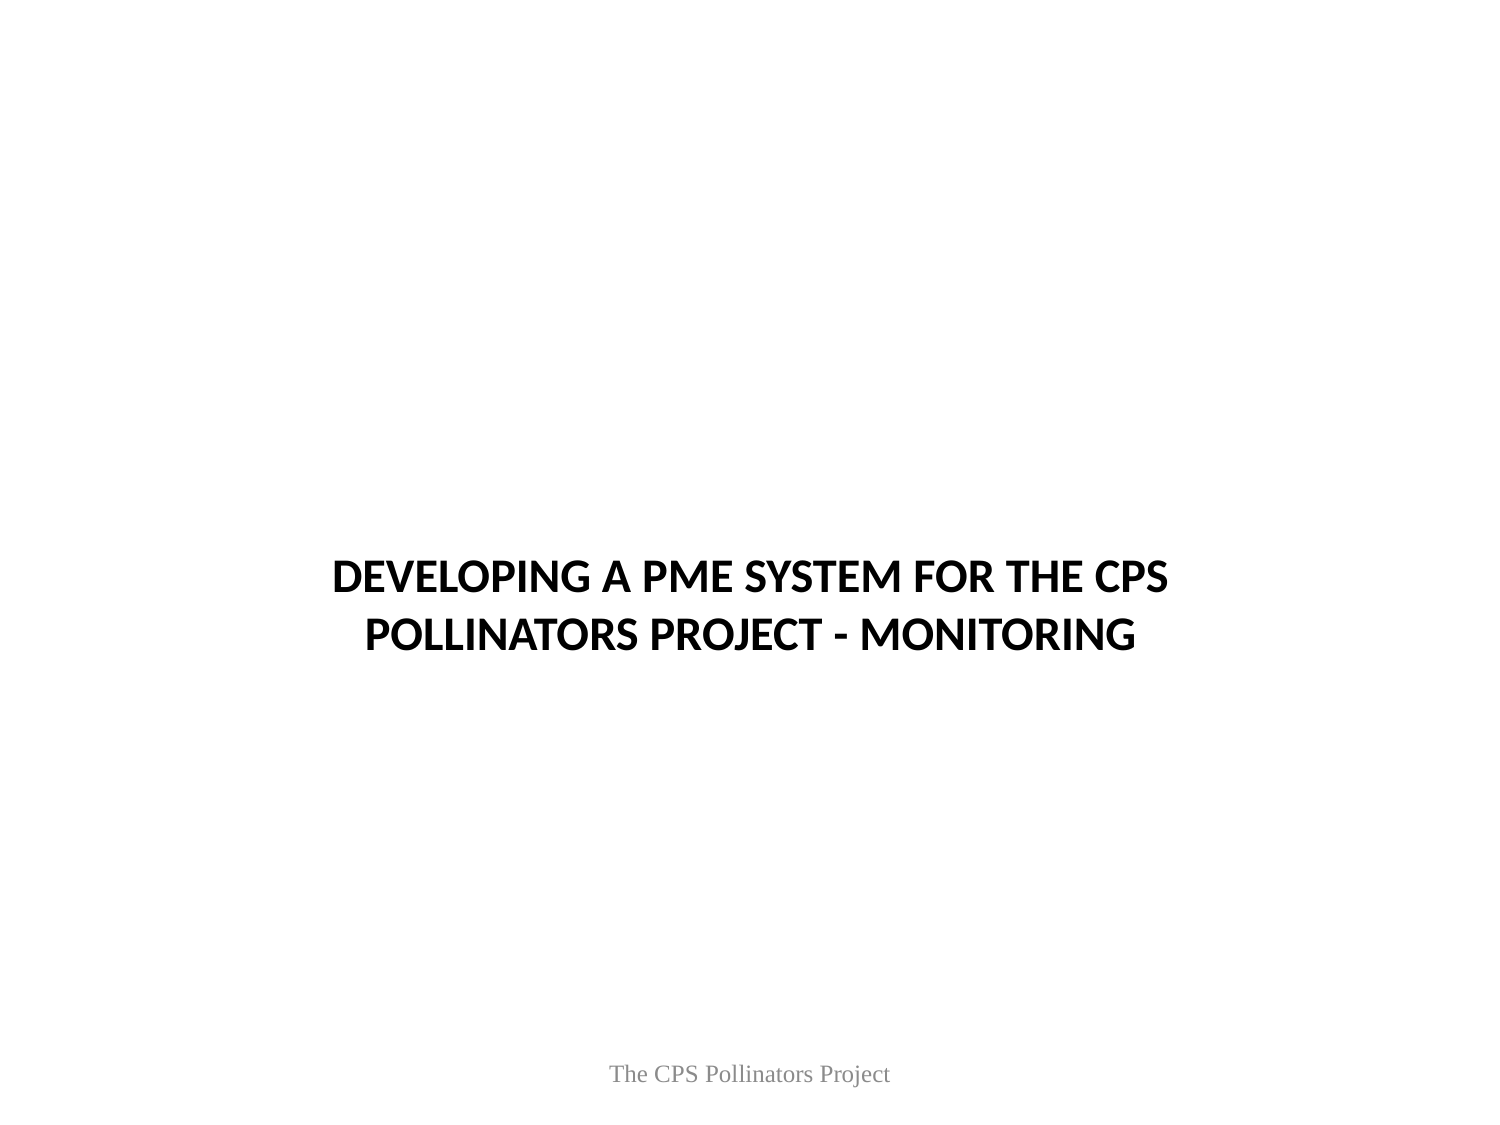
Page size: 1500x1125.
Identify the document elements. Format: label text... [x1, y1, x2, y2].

text_box DEVELOPING A PME SYSTEM FOR THE CPS POLLINATORS PROJECT - MONITORING [194, 536, 1308, 669]
footer The CPS Pollinators Project [512, 1042, 988, 1103]
